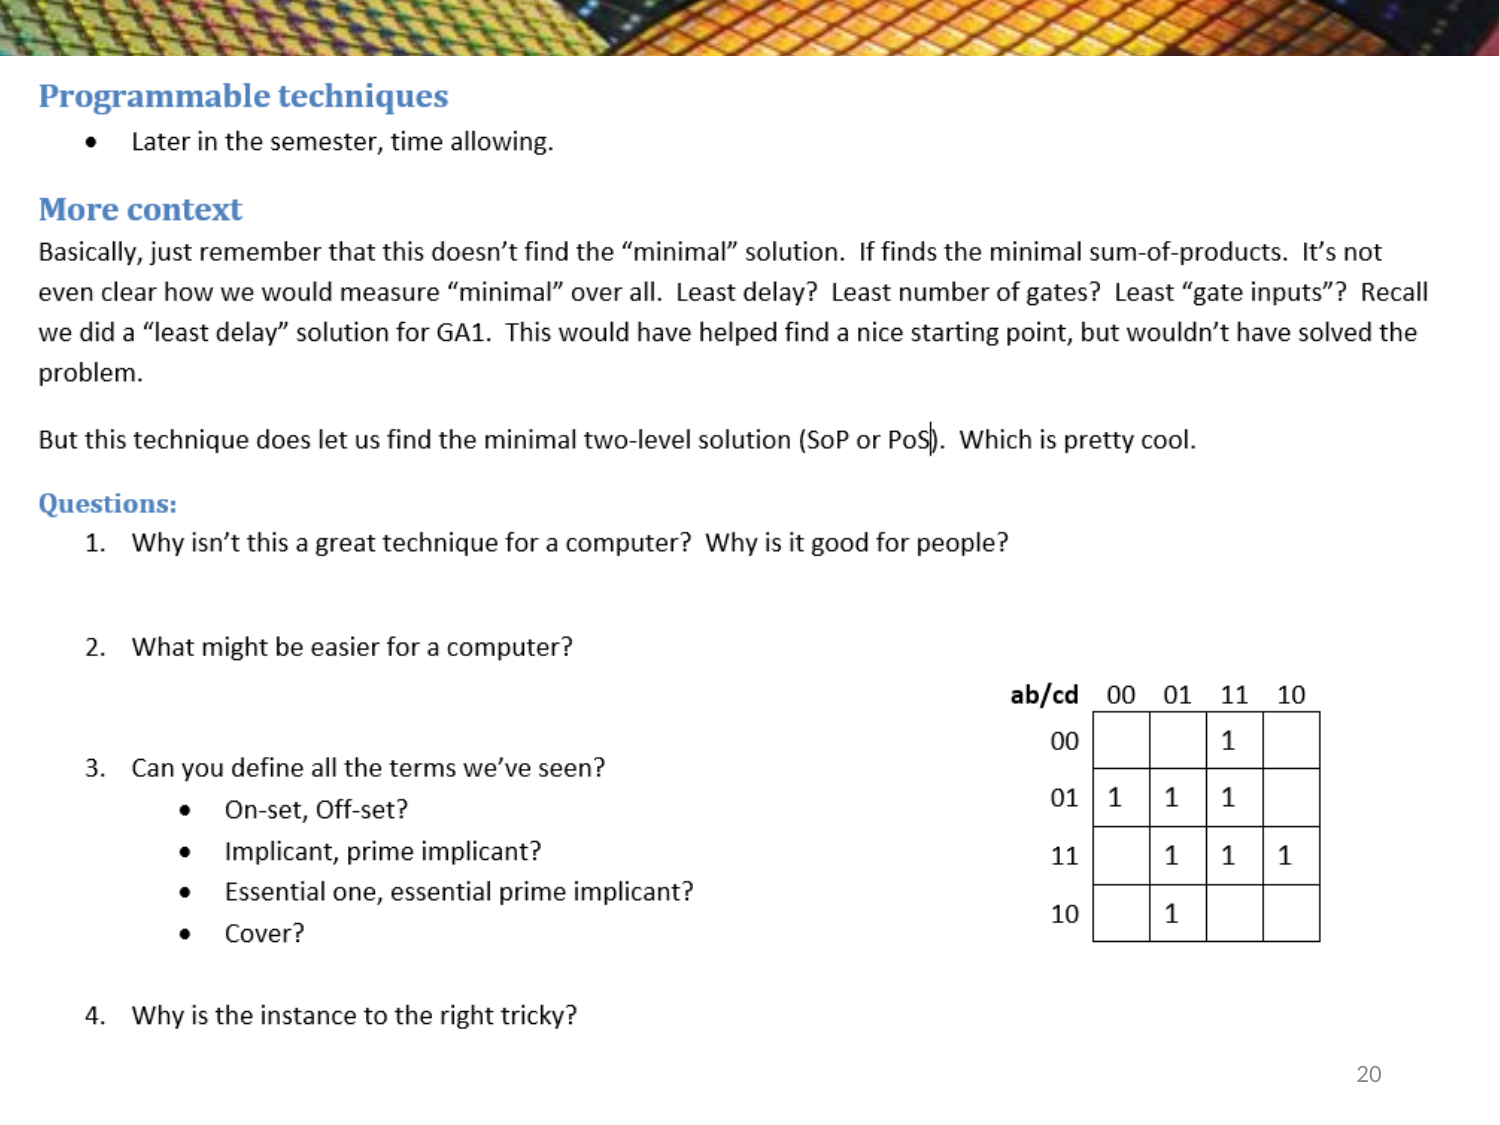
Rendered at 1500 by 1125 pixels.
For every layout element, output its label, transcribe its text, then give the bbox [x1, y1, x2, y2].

picture [22, 58, 1464, 1043]
picture [0, 0, 1500, 56]
slide_number 20 [1059, 1043, 1397, 1103]
